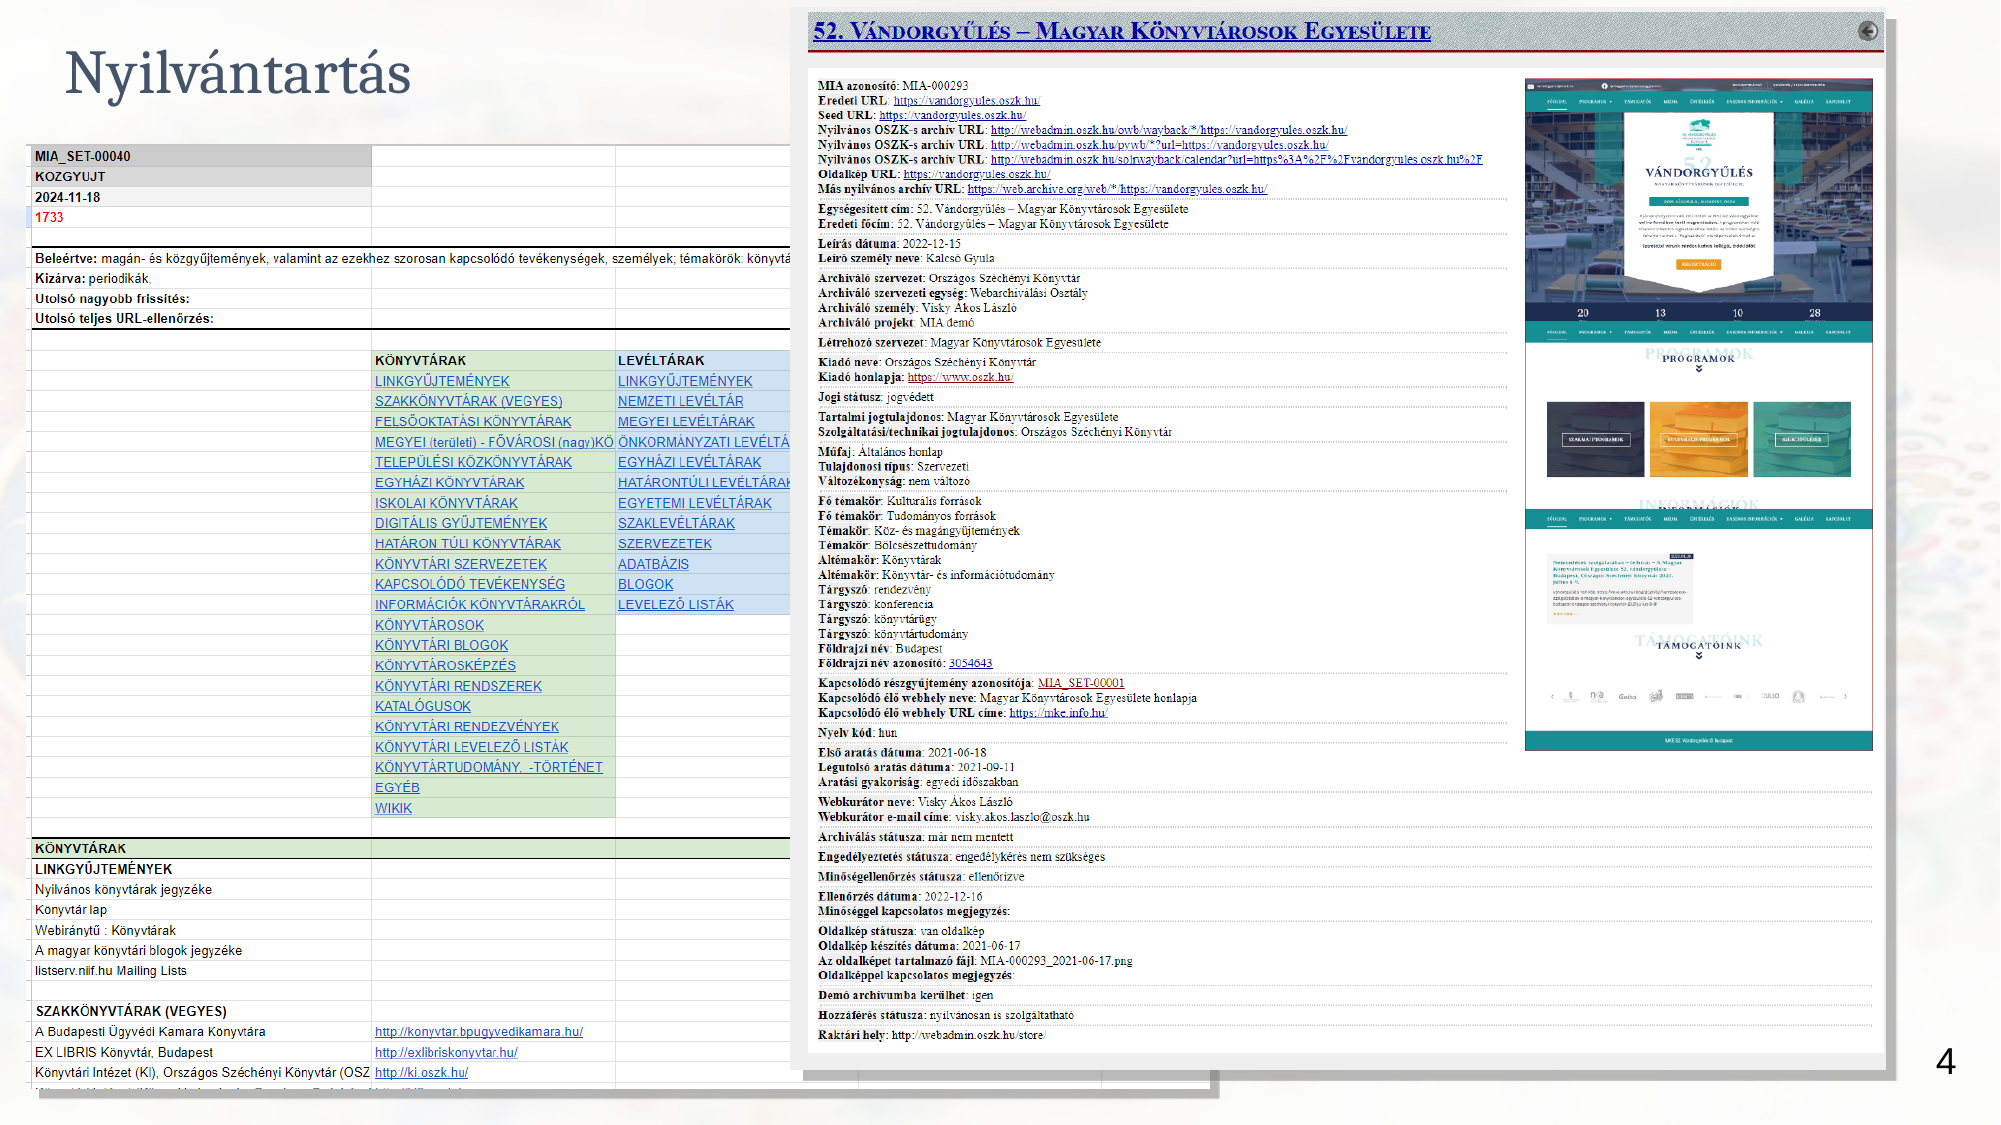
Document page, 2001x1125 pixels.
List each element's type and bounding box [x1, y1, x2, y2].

picture [26, 7, 1886, 1089]
list [0, 0, 2000, 1125]
